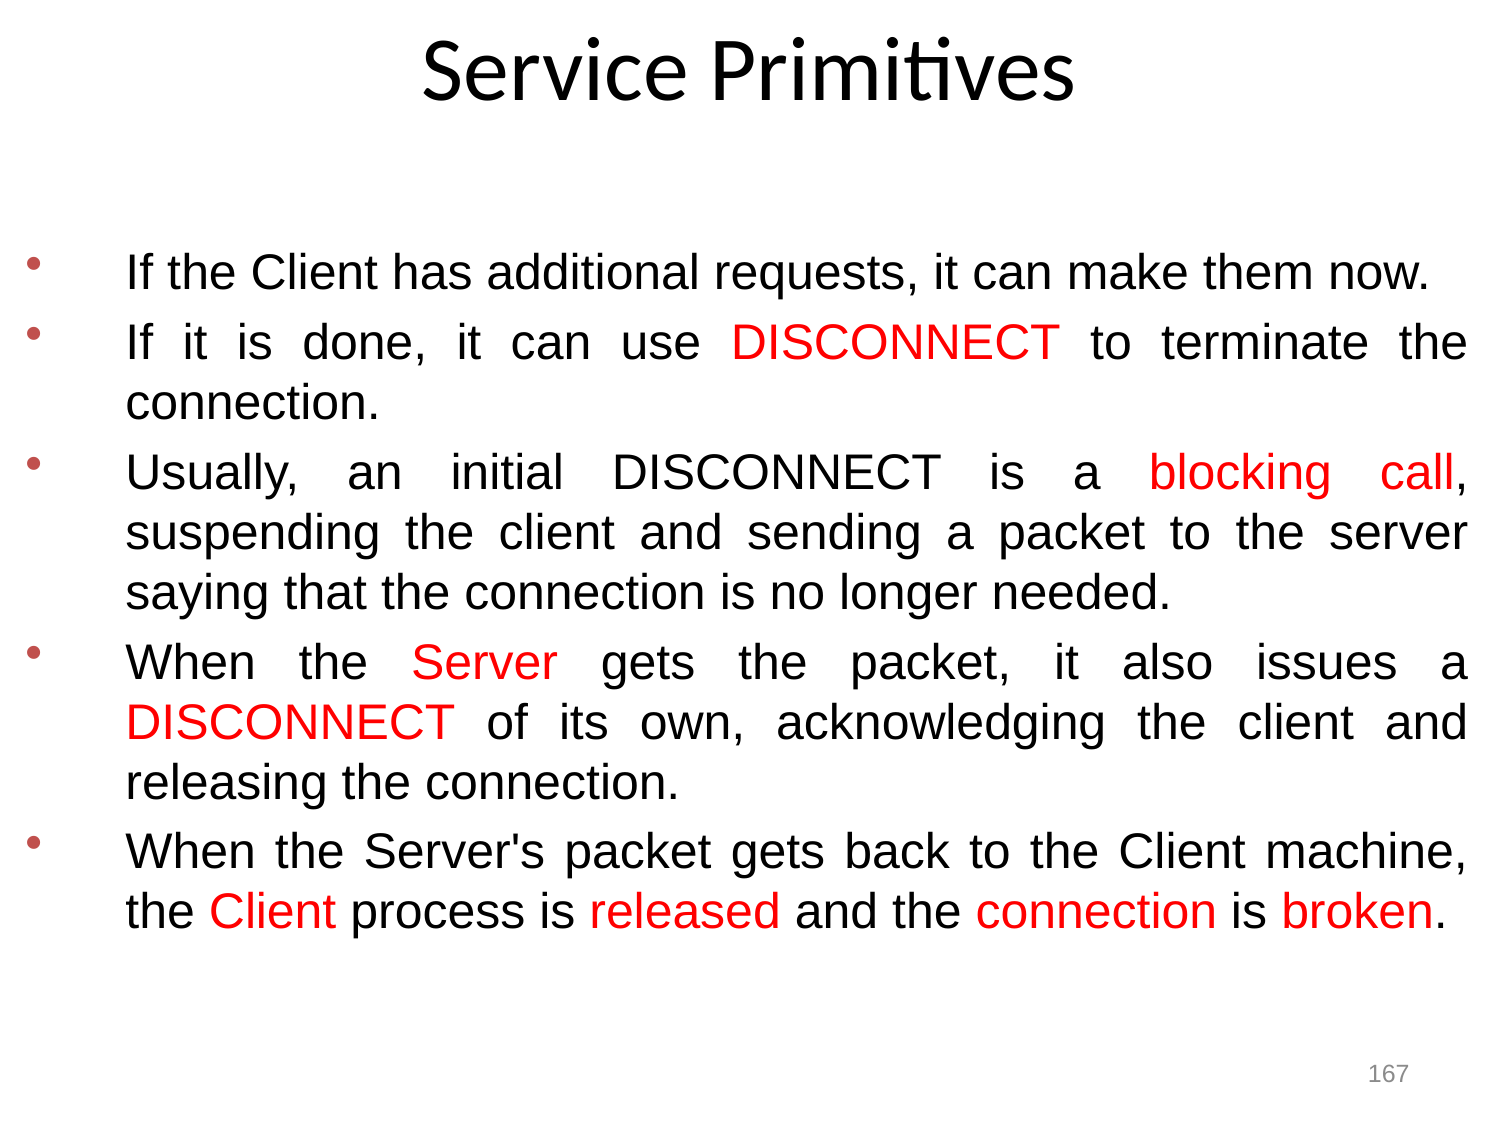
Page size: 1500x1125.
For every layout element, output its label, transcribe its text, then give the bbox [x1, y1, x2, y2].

slide_number 167 [1074, 1042, 1425, 1103]
text_box If the Client has additional requests, it can make them now. If it is done, it can use DISCONNECT to terminate the connection. Usually, an initial DISCONNECT is a blocking call, suspending the client and sending a packet to the server saying that the connection is no longer needed. When the Server gets the packet, it also issues a DISCONNECT of its own, acknowledging the client and releasing the connection. When the Server's packet gets back to the Client machine, the Client process is released and the connection is broken. [10, 231, 1484, 1009]
text_box [12, 142, 1486, 1115]
title Service Primitives [0, 0, 1500, 128]
